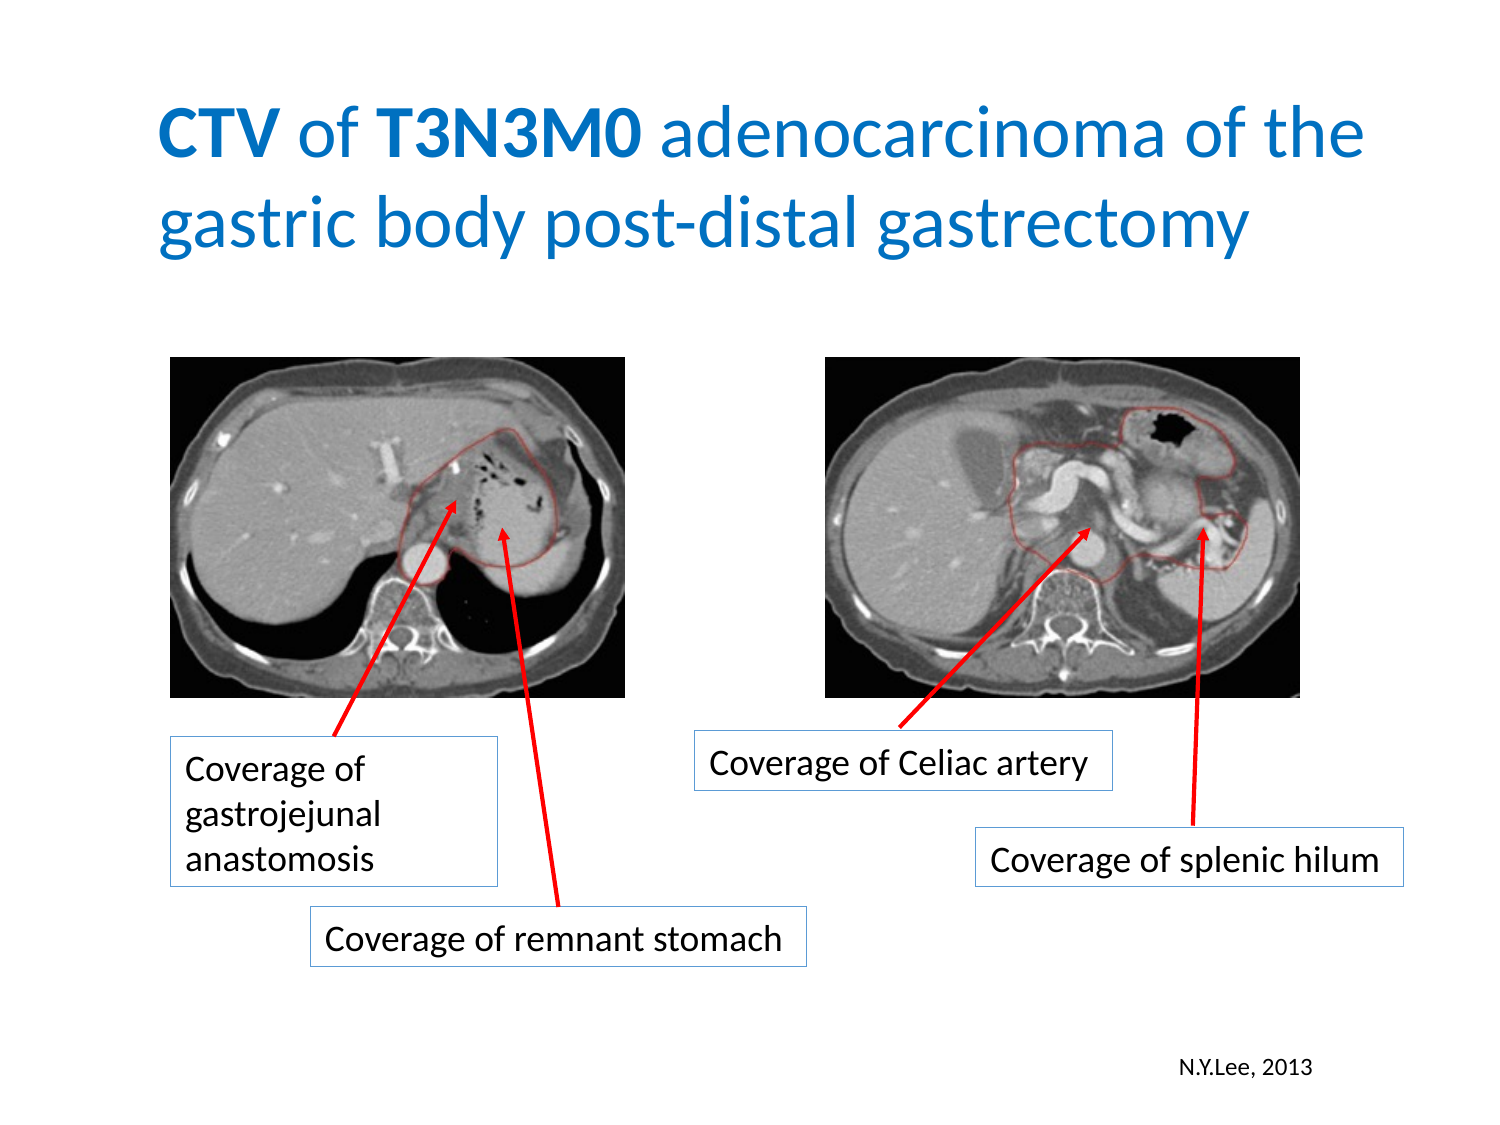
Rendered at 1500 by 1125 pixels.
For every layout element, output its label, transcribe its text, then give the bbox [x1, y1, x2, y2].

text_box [333, 500, 457, 737]
text_box CTV of T3N3M0 adenocarcinoma of the gastric body post-distal gastrectomy [144, 75, 1385, 271]
text_box Coverage of splenic hilum [975, 827, 1404, 887]
text_box N.Y.Lee, 2013 [1164, 1043, 1329, 1089]
text_box Coverage of Celiac artery [694, 730, 1113, 791]
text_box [1192, 527, 1204, 826]
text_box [501, 527, 559, 907]
text_box Coverage of remnant stomach [310, 906, 807, 967]
picture [825, 357, 1300, 698]
text_box Coverage of gastrojejunal anastomosis [170, 736, 498, 887]
picture [170, 357, 625, 698]
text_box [899, 527, 1091, 728]
